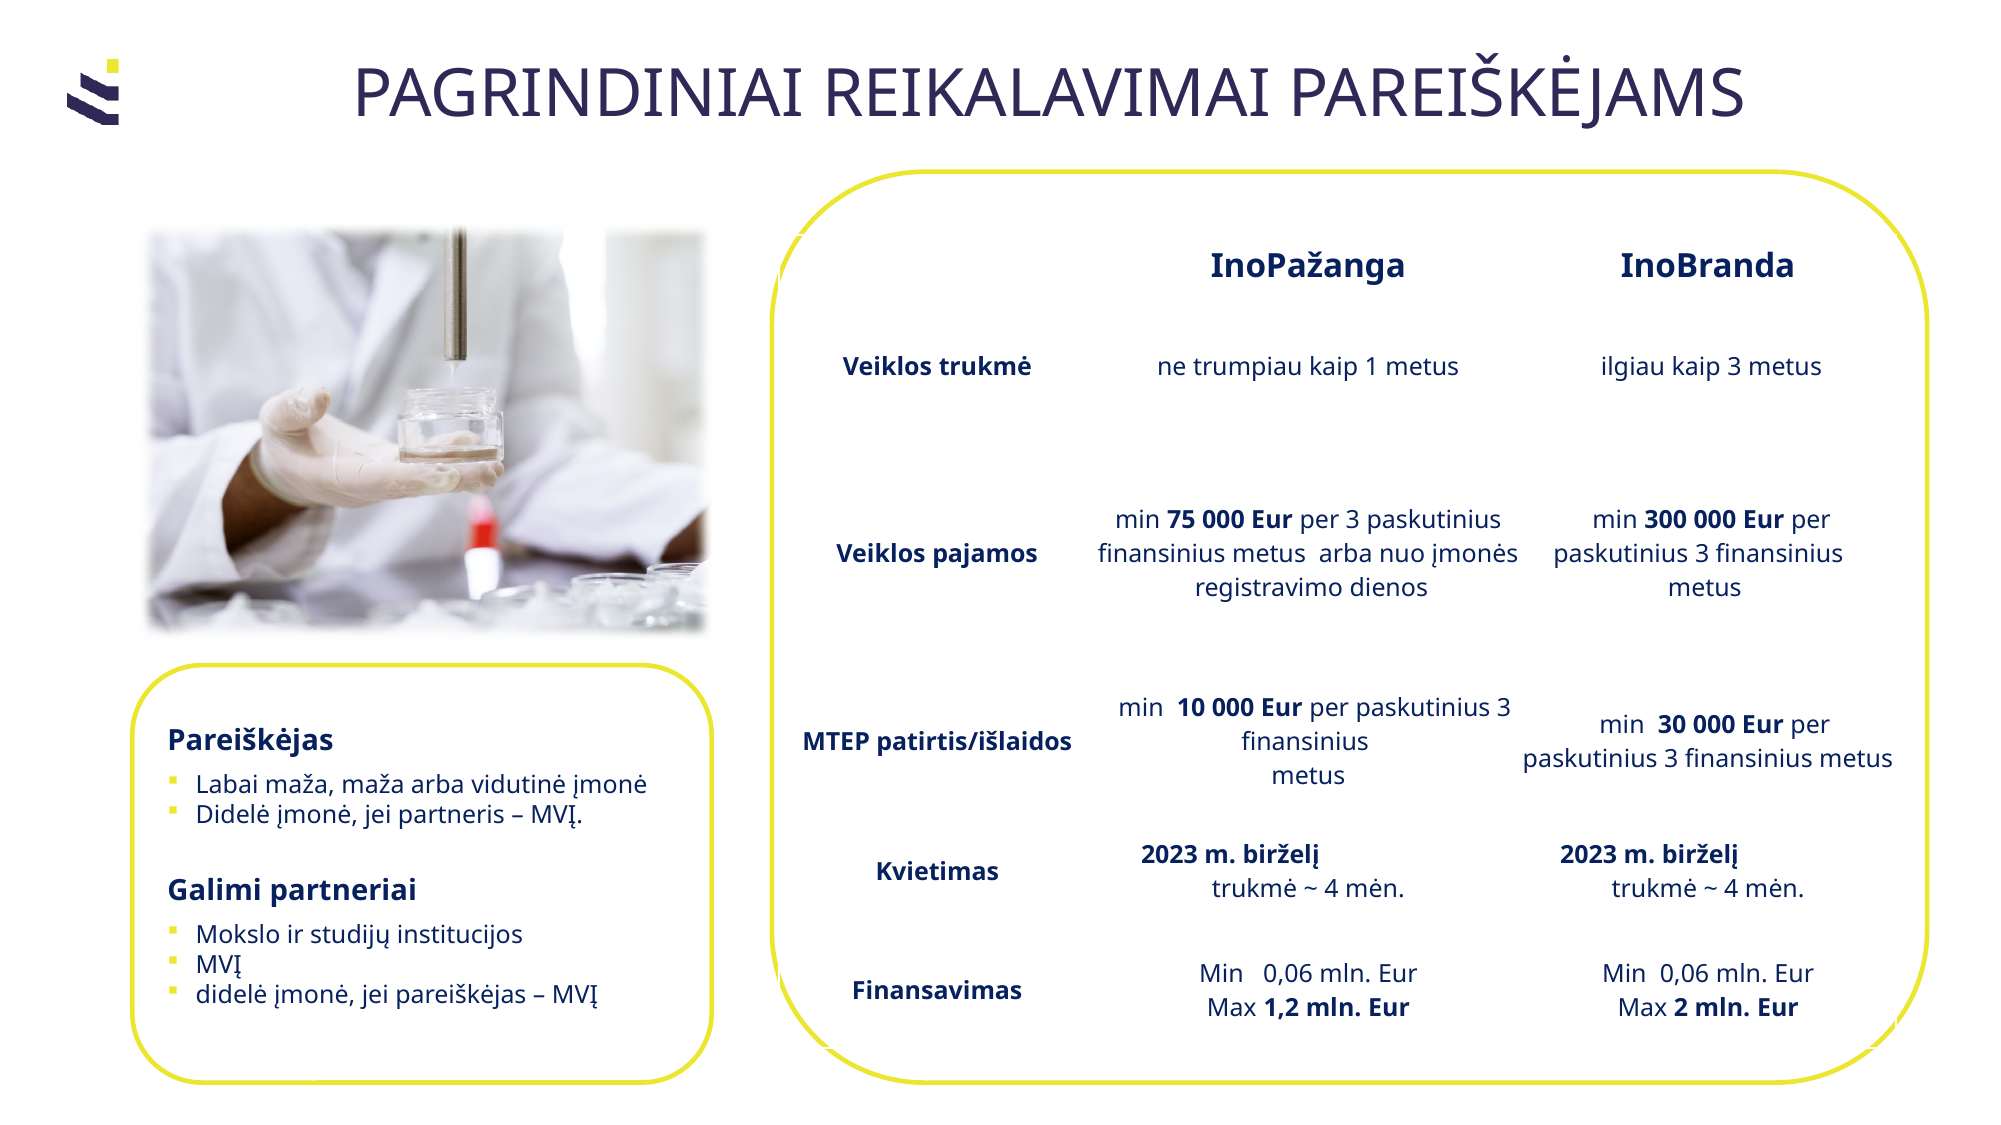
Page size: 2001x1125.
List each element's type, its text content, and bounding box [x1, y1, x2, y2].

table_header [780, 236, 1095, 293]
table_cell Veiklos pajamos [780, 436, 1095, 669]
table_cell 2023 m. birželį trukmė ~ 4 mėn. [1097, 812, 1520, 929]
text_box [799, 170, 1929, 1024]
picture [138, 222, 712, 640]
title PAGRINDINIAI REIKALAVIMAI PAREIŠKĖJAMS [147, 15, 1952, 164]
table_cell MTEP patirtis/išlaidos [780, 671, 1095, 810]
text_box [770, 277, 778, 978]
table_cell ilgiau kaip 3 metus [1522, 295, 1895, 434]
table_cell 2023 m. birželį trukmė ~ 4 mėn. [1522, 812, 1895, 929]
table_cell min 10 000 Eur per paskutinius 3 finansinius metus [1097, 671, 1520, 810]
table_cell Min 0,06 mln. Eur Max 1,2 mln. Eur [1097, 930, 1520, 1047]
table_header InoBranda [1522, 236, 1895, 293]
text_box Pareiškėjas Labai maža, maža arba vidutinė įmonė Didelė įmonė, jei partneris – MVĮ. Galimi partneriai Mokslo ir studijų institucijos MVĮ didelė įmonė, jei pareiškėjas – MVĮ [131, 664, 713, 1084]
table_cell Min 0,06 mln. Eur Max 2 mln. Eur [1522, 930, 1895, 1047]
table_cell Kvietimas [780, 812, 1095, 929]
table_cell min 75 000 Eur per 3 paskutinius finansinius metus arba nuo įmonės registravimo dienos [1097, 436, 1520, 669]
table_cell Finansavimas [780, 930, 1095, 1047]
table_header InoPažanga [1097, 236, 1520, 293]
table_cell min 300 000 Eur per paskutinius 3 finansinius metus [1522, 436, 1895, 669]
table_cell min 30 000 Eur per paskutinius 3 finansinius metus [1522, 671, 1895, 810]
text_box [826, 1049, 1873, 1084]
table_cell Veiklos trukmė [780, 295, 1095, 434]
table_cell ne trumpiau kaip 1 metus [1097, 295, 1520, 434]
